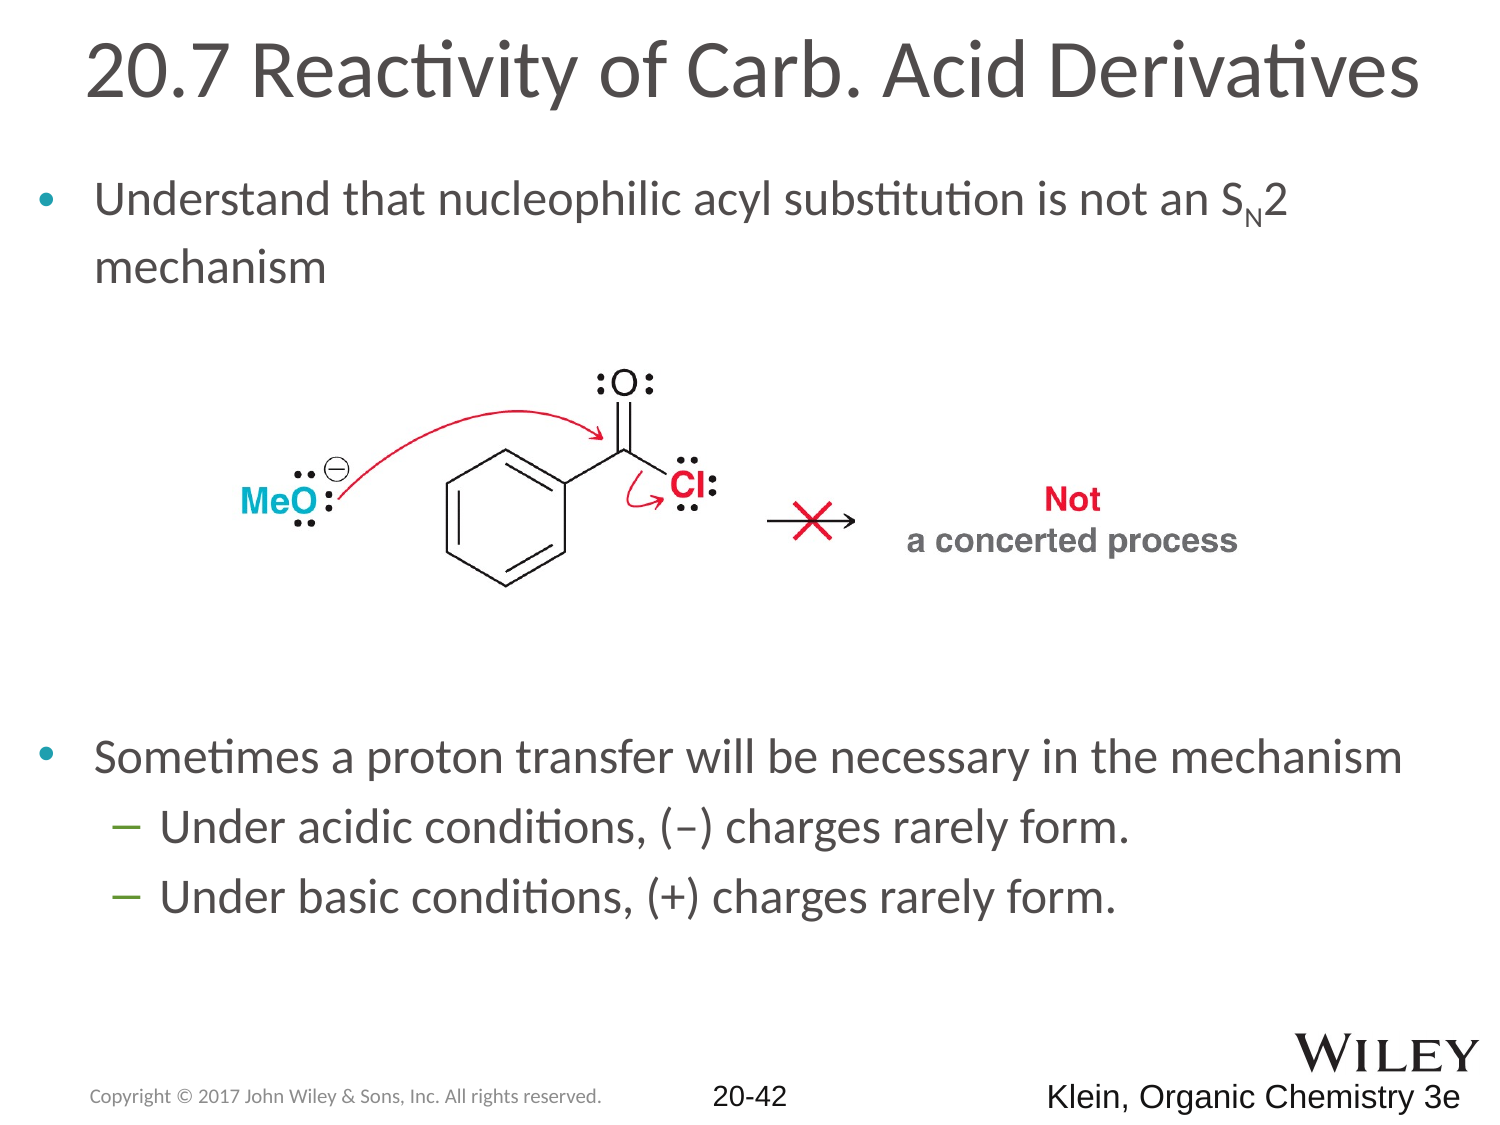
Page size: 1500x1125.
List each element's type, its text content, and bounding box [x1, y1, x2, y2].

list Understand that nucleophilic acyl substitution is not an SN2 mechanism Sometimes a proton transfer will be necessary in the mechanism Under acidic conditions, (–) charges rarely form. Under basic conditions, (+) charges rarely form. [22, 157, 1467, 965]
picture [231, 357, 1245, 595]
slide_number 20-42 [618, 1065, 882, 1125]
picture [1292, 1031, 1480, 1065]
footer Klein, Organic Chemistry 3e [1010, 1065, 1486, 1125]
slide_number Copyright © 2017 John Wiley & Sons, Inc. All rights reserved. [75, 1065, 618, 1125]
title 20.7 Reactivity of Carb. Acid Derivatives [40, 0, 1467, 130]
